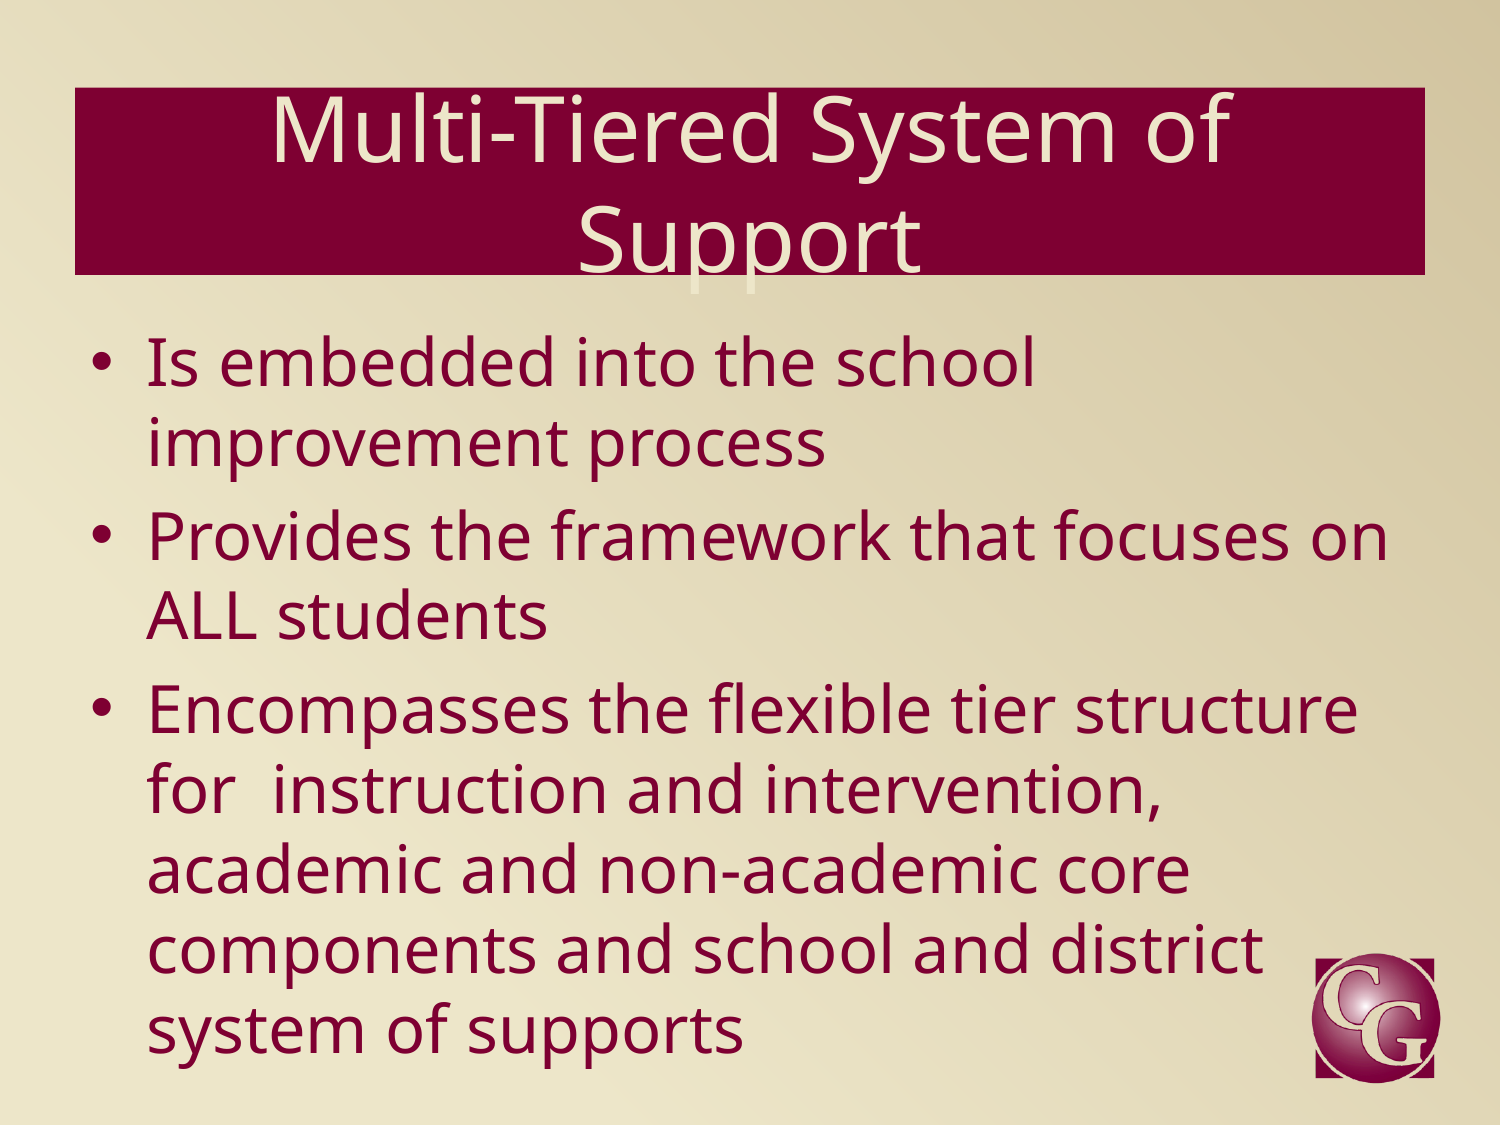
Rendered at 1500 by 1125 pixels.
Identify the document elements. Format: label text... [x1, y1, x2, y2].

picture [1300, 949, 1452, 1088]
list Is embedded into the school improvement process Provides the framework that focuses on ALL students Encompasses the flexible tier structure for instruction and intervention, academic and non-academic core components and school and district system of supports [74, 312, 1426, 1056]
title Multi-Tiered System of Support [74, 87, 1426, 276]
